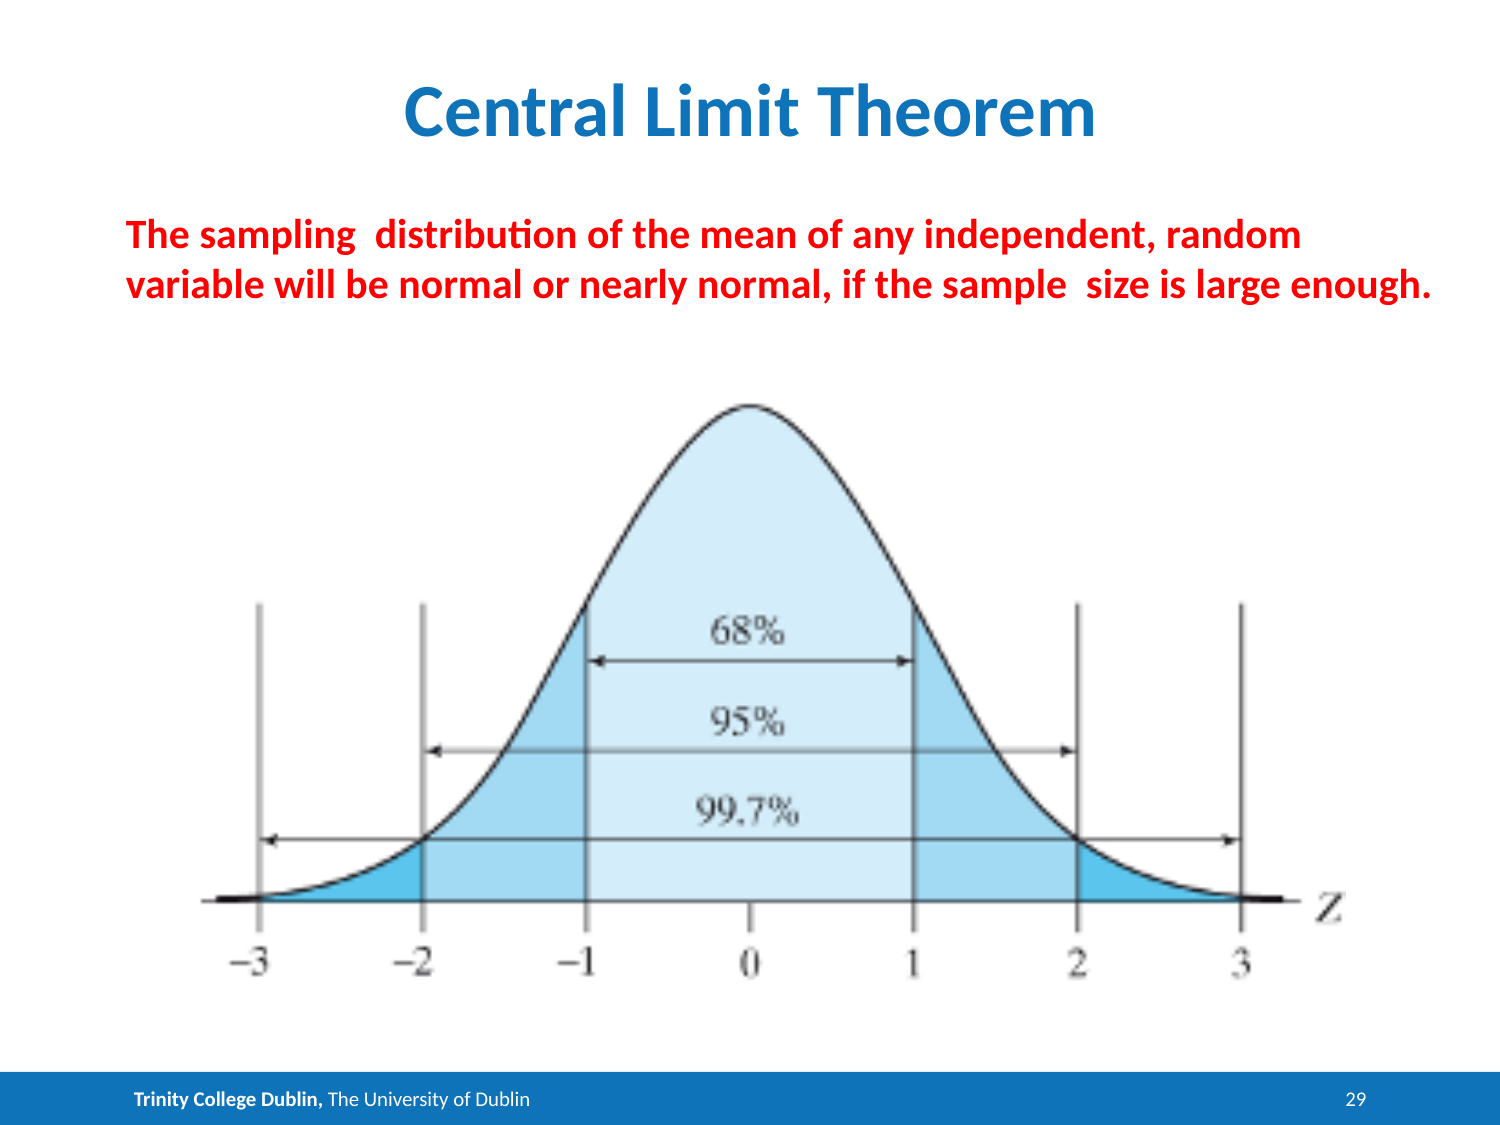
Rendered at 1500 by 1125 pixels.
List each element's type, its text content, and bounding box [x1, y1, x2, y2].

text_box The sampling distribution of the mean of any independent, random variable will be normal or nearly normal, if the sample size is large enough. [111, 199, 1450, 314]
title Central Limit Theorem [135, 59, 1367, 152]
picture [188, 390, 1347, 989]
